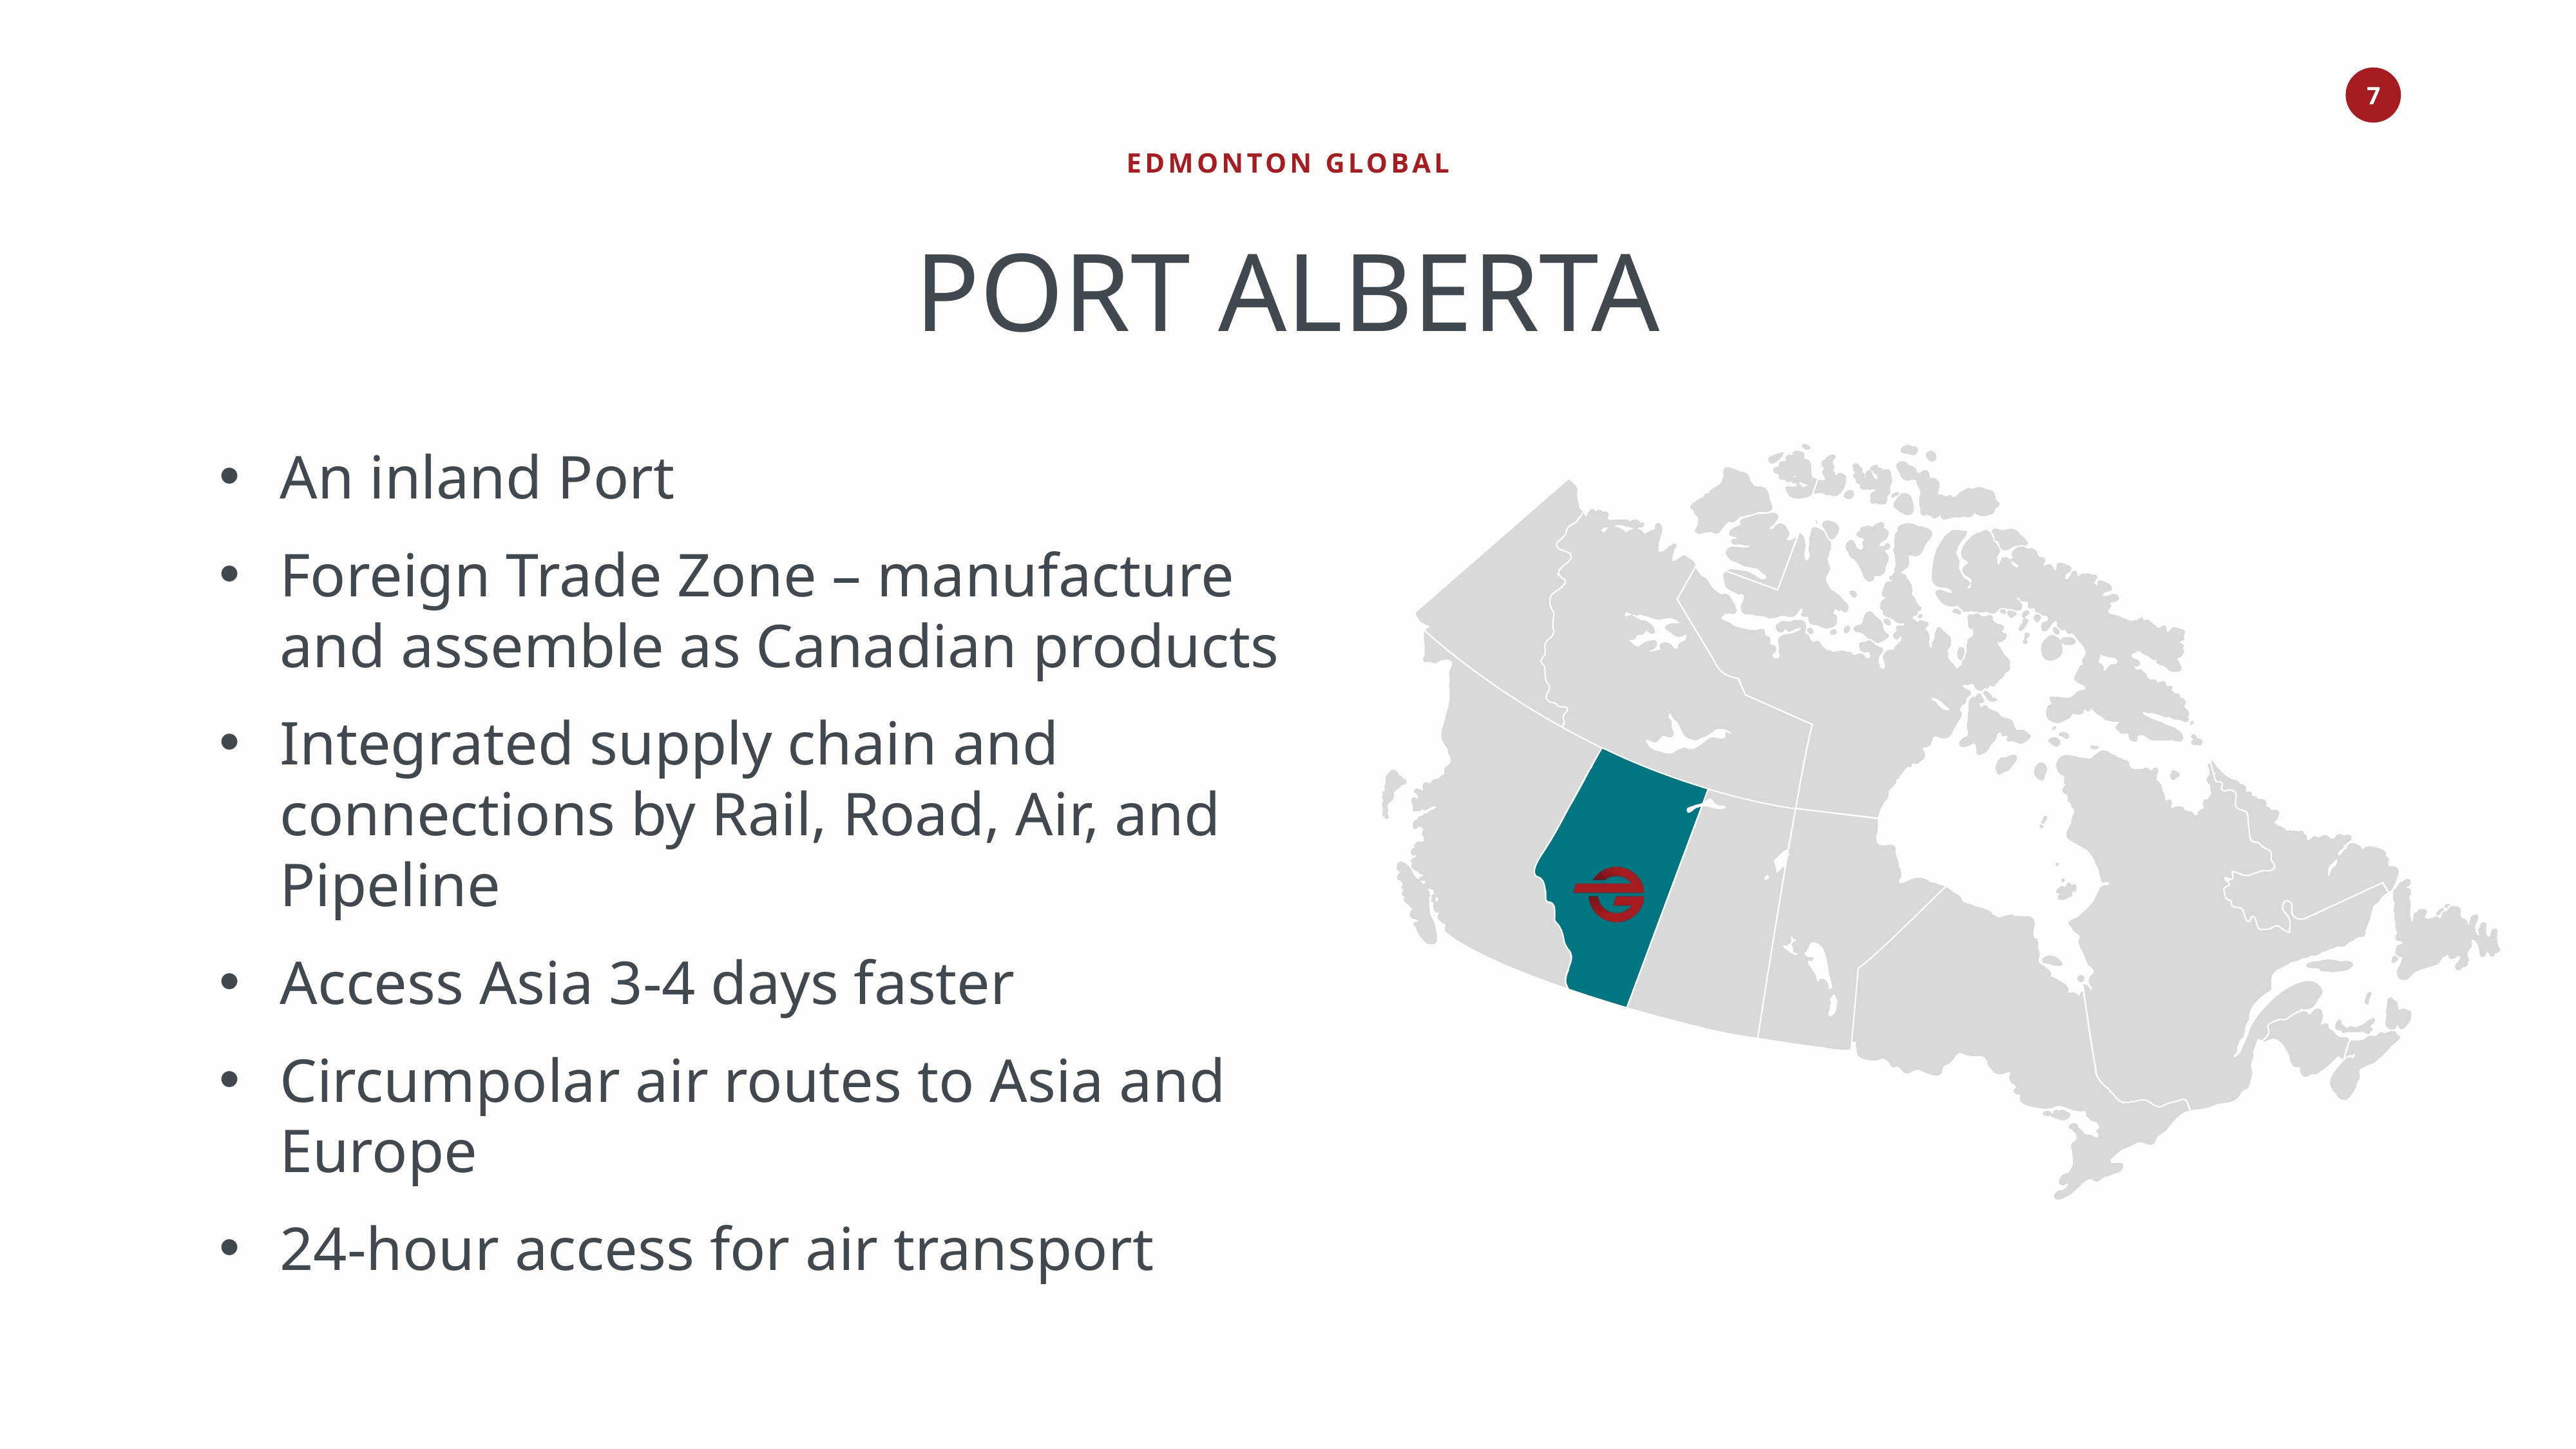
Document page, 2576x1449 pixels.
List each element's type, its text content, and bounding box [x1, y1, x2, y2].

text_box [1380, 442, 2502, 1200]
picture [1559, 852, 1659, 936]
list Edmonton Global [851, 140, 1725, 189]
list Port Alberta [254, 236, 2322, 362]
list An inland Port Foreign Trade Zone – manufacture and assemble as Canadian products Integrated supply chain and connections by Rail, Road, Air, and Pipeline Access Asia 3-4 days faster Circumpolar air routes to Asia and Europe 24-hour access for air transport [200, 430, 1351, 1229]
